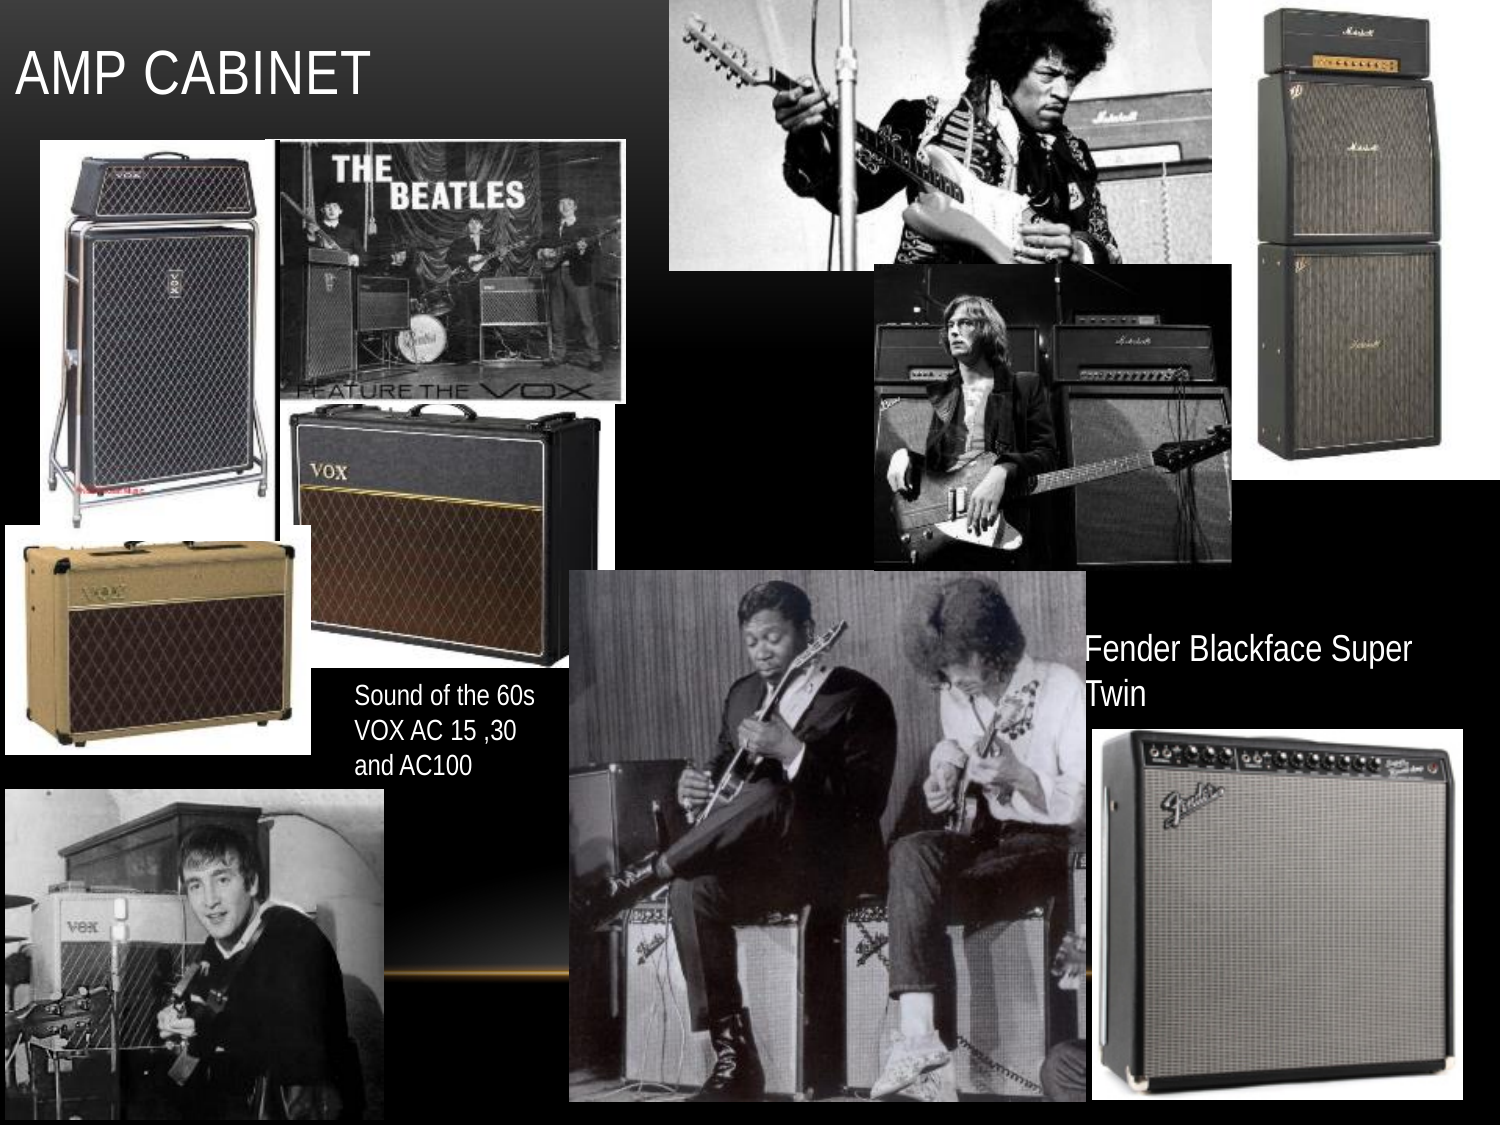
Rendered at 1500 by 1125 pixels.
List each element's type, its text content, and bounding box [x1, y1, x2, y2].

text_box Fender Blackface Super Twin [1093, 616, 1434, 722]
title Amp Cabinet [0, 18, 615, 115]
text_box Sound of the 60s VOX AC 15 ,30 and AC100 [339, 681, 551, 789]
picture [0, 0, 1500, 1125]
